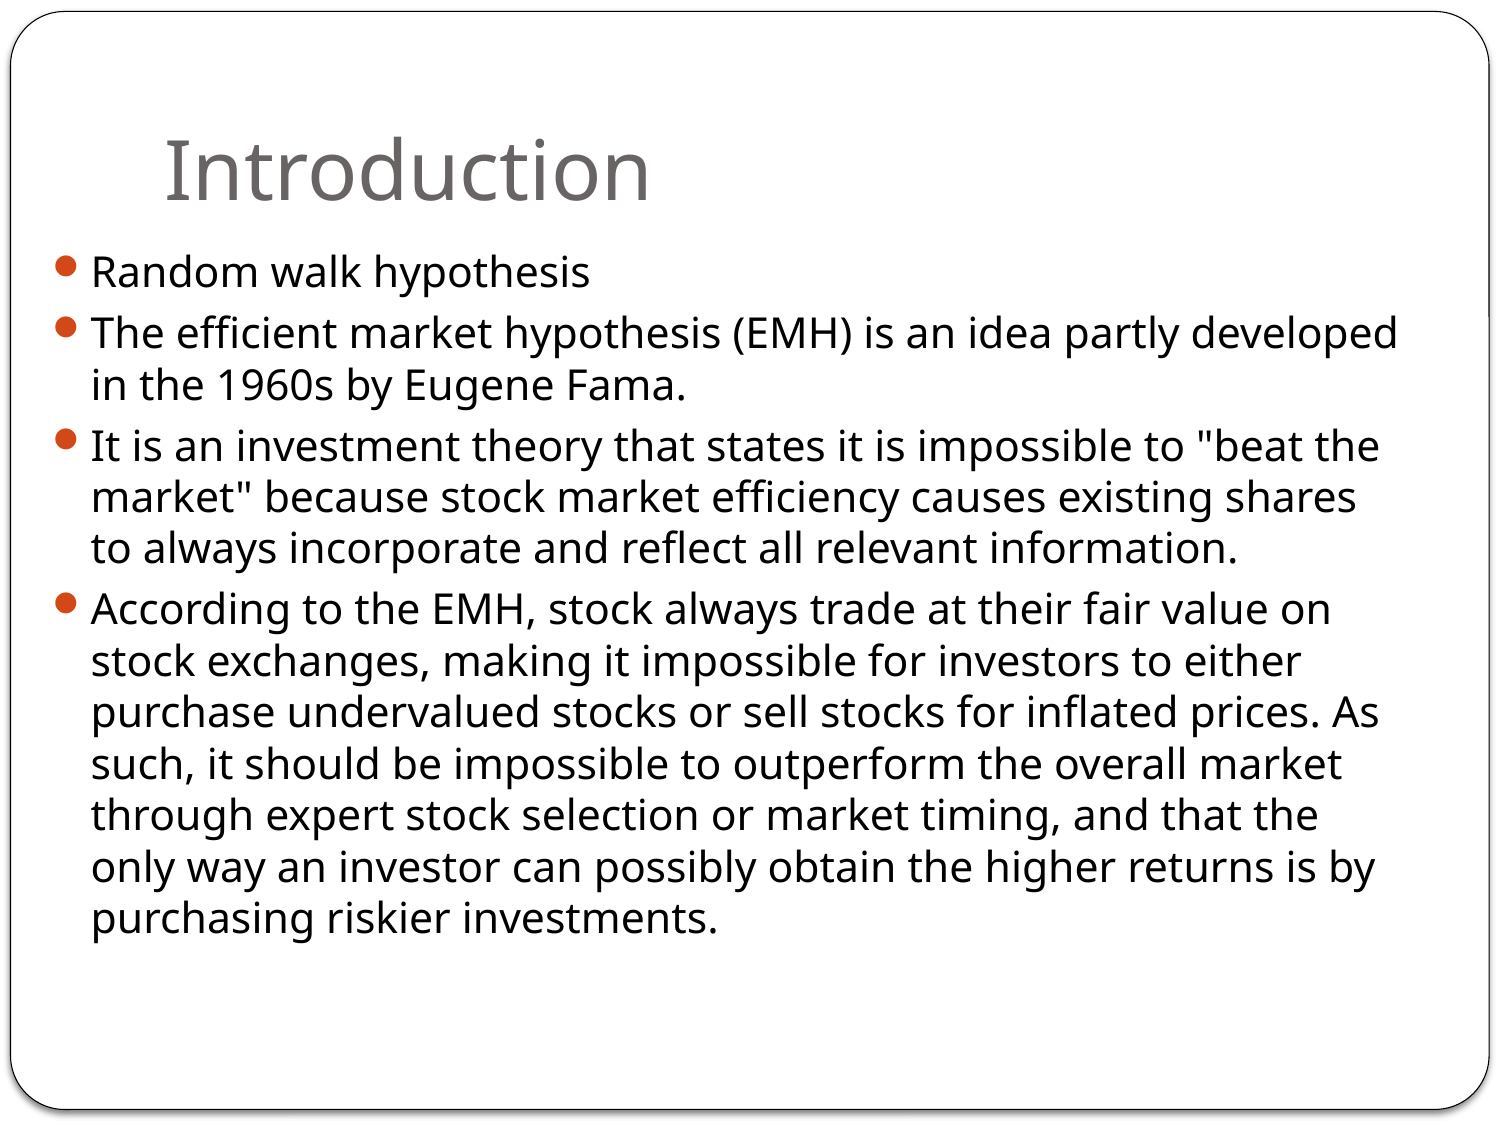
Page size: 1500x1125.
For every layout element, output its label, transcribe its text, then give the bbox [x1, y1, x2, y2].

list Random walk hypothesis The efficient market hypothesis (EMH) is an idea partly developed in the 1960s by Eugene Fama. It is an investment theory that states it is impossible to "beat the market" because stock market efficiency causes existing shares to always incorporate and reflect all relevant information. According to the EMH, stock always trade at their fair value on stock exchanges, making it impossible for investors to either purchase undervalued stocks or sell stocks for inflated prices. As such, it should be impossible to outperform the overall market through expert stock selection or market timing, and that the only way an investor can possibly obtain the higher returns is by purchasing riskier investments. [37, 237, 1425, 988]
title Introduction [150, 45, 1425, 233]
